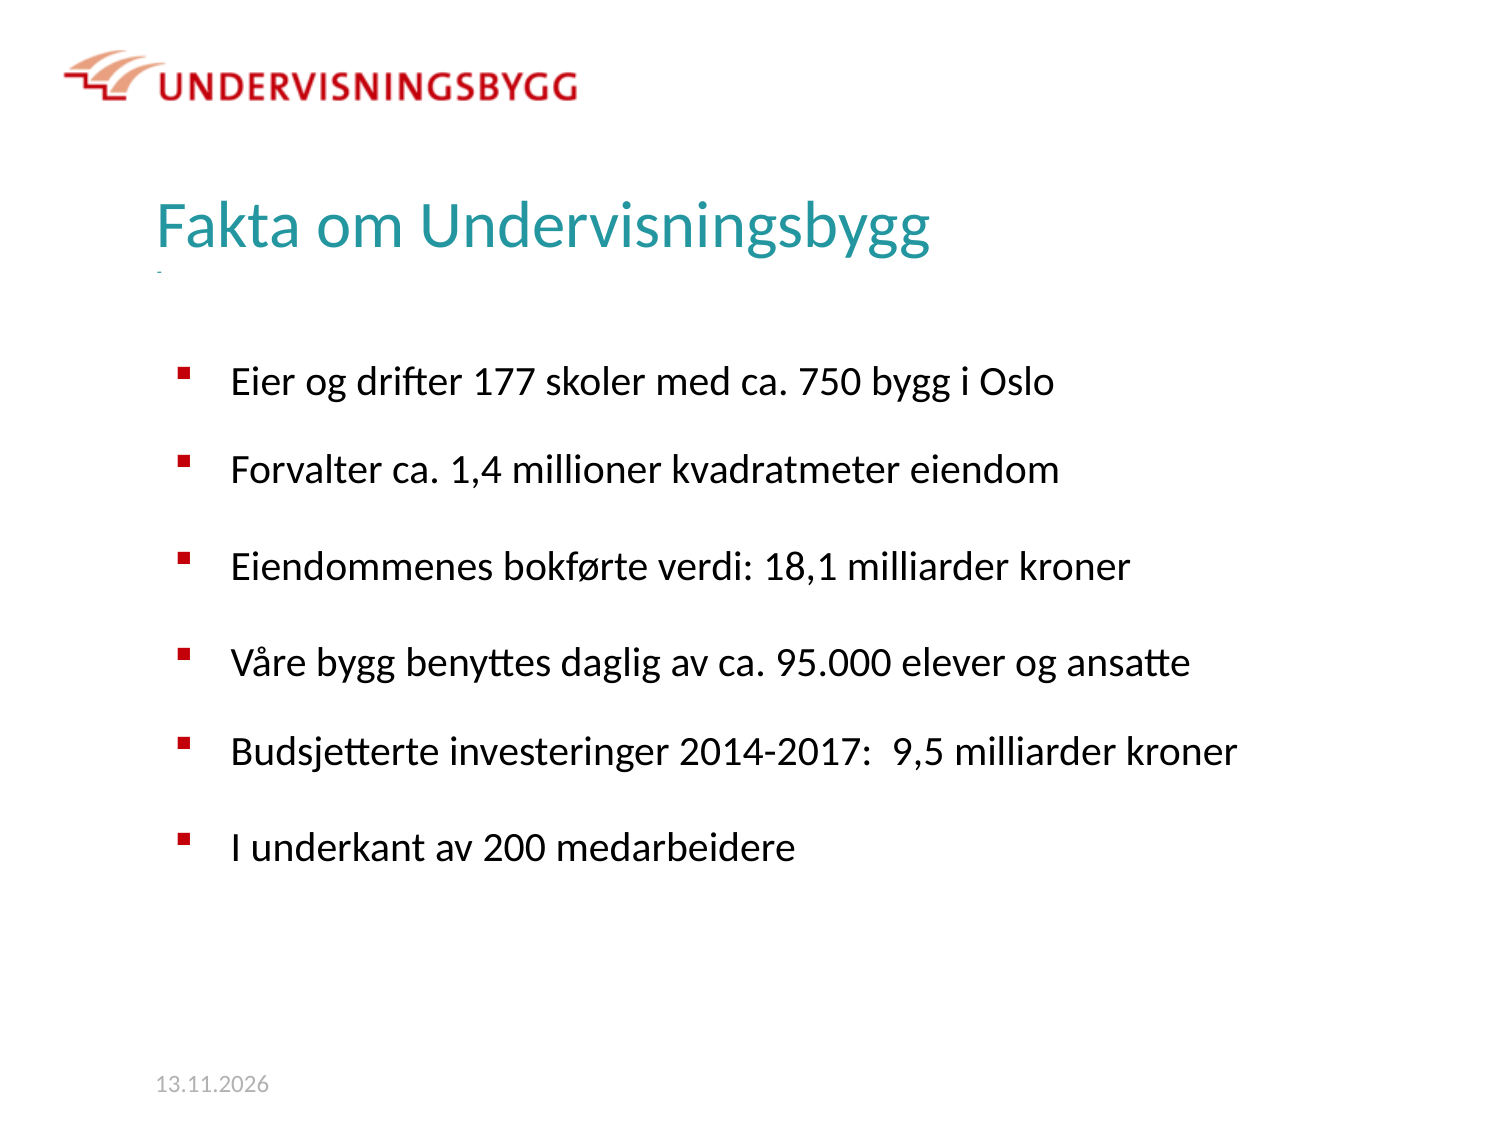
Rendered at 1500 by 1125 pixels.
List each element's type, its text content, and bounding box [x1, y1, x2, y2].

picture [39, 30, 599, 131]
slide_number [140, 1058, 491, 1106]
list Eier og drifter 177 skoler med ca. 750 bygg i Oslo Forvalter ca. 1,4 millioner kvadratmeter eiendom Eiendommenes bokførte verdi: 18,1 milliarder kroner Våre bygg benyttes daglig av ca. 95.000 elever og ansatte Budsjetterte investeringer 2014-2017: 9,5 milliarder kroner I underkant av 200 medarbeidere [159, 302, 1365, 882]
title Fakta om Undervisningsbygg - [141, 185, 1424, 326]
